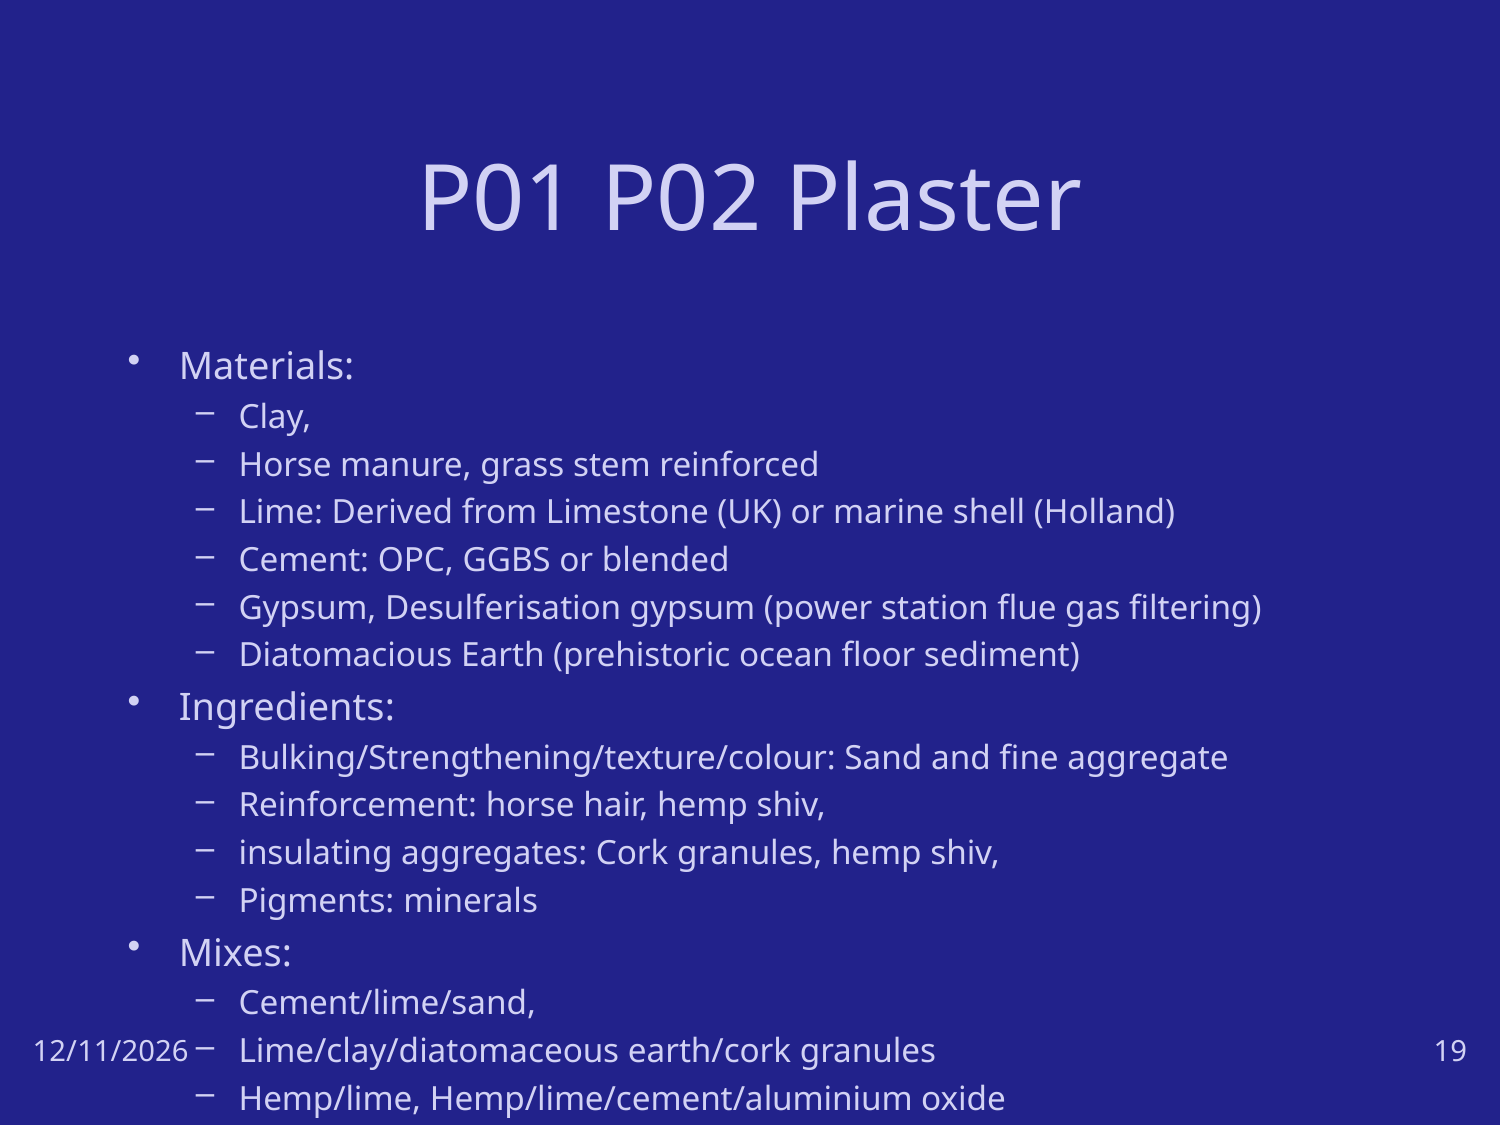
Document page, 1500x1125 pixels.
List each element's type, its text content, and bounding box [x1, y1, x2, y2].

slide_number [17, 1024, 331, 1101]
list Materials: Clay, Horse manure, grass stem reinforced Lime: Derived from Limestone (UK) or marine shell (Holland) Cement: OPC, GGBS or blended Gypsum, Desulferisation gypsum (power station flue gas filtering) Diatomacious Earth (prehistoric ocean floor sediment) Ingredients: Bulking/Strengthening/texture/colour: Sand and fine aggregate Reinforcement: horse hair, hemp shiv, insulating aggregates: Cork granules, hemp shiv, Pigments: minerals Mixes: Cement/lime/sand, Lime/clay/diatomaceous earth/cork granules Hemp/lime, Hemp/lime/cement/aluminium oxide [112, 324, 1500, 1125]
slide_number 19 [1169, 1024, 1483, 1101]
title P01 P02 Plaster [0, 99, 1500, 288]
